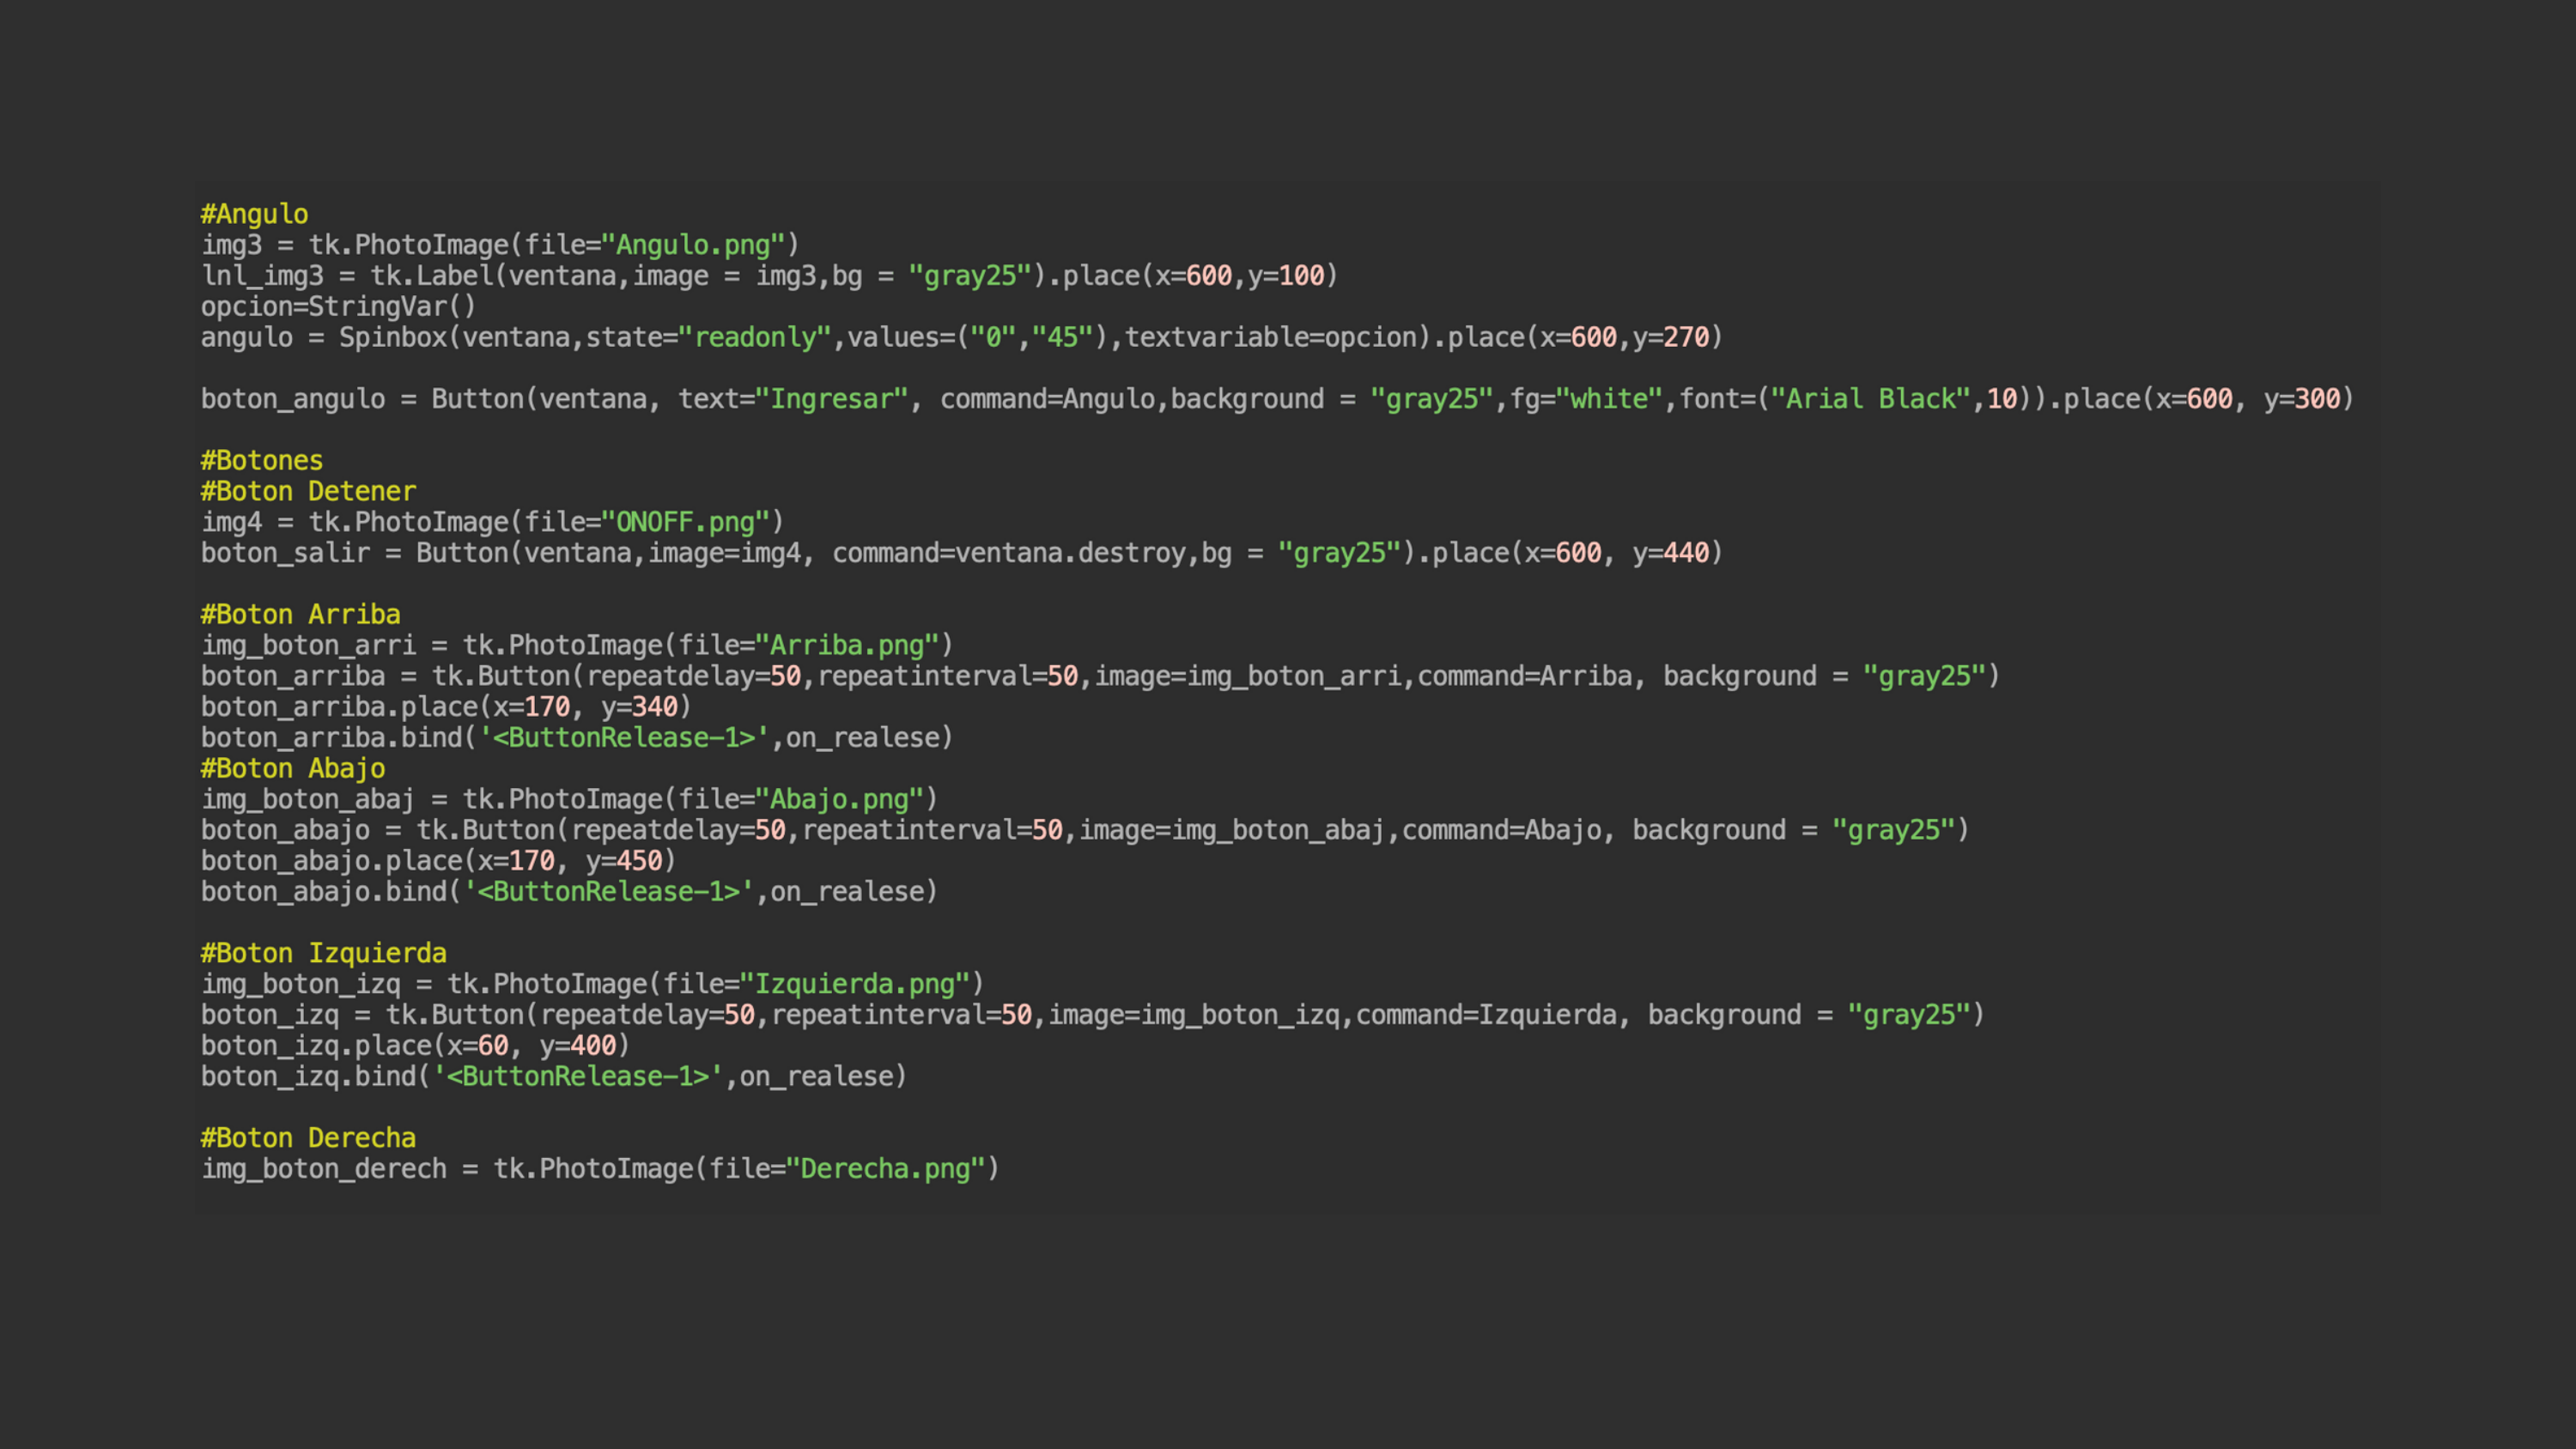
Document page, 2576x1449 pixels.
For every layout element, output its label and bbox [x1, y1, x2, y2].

picture [195, 181, 2381, 1215]
